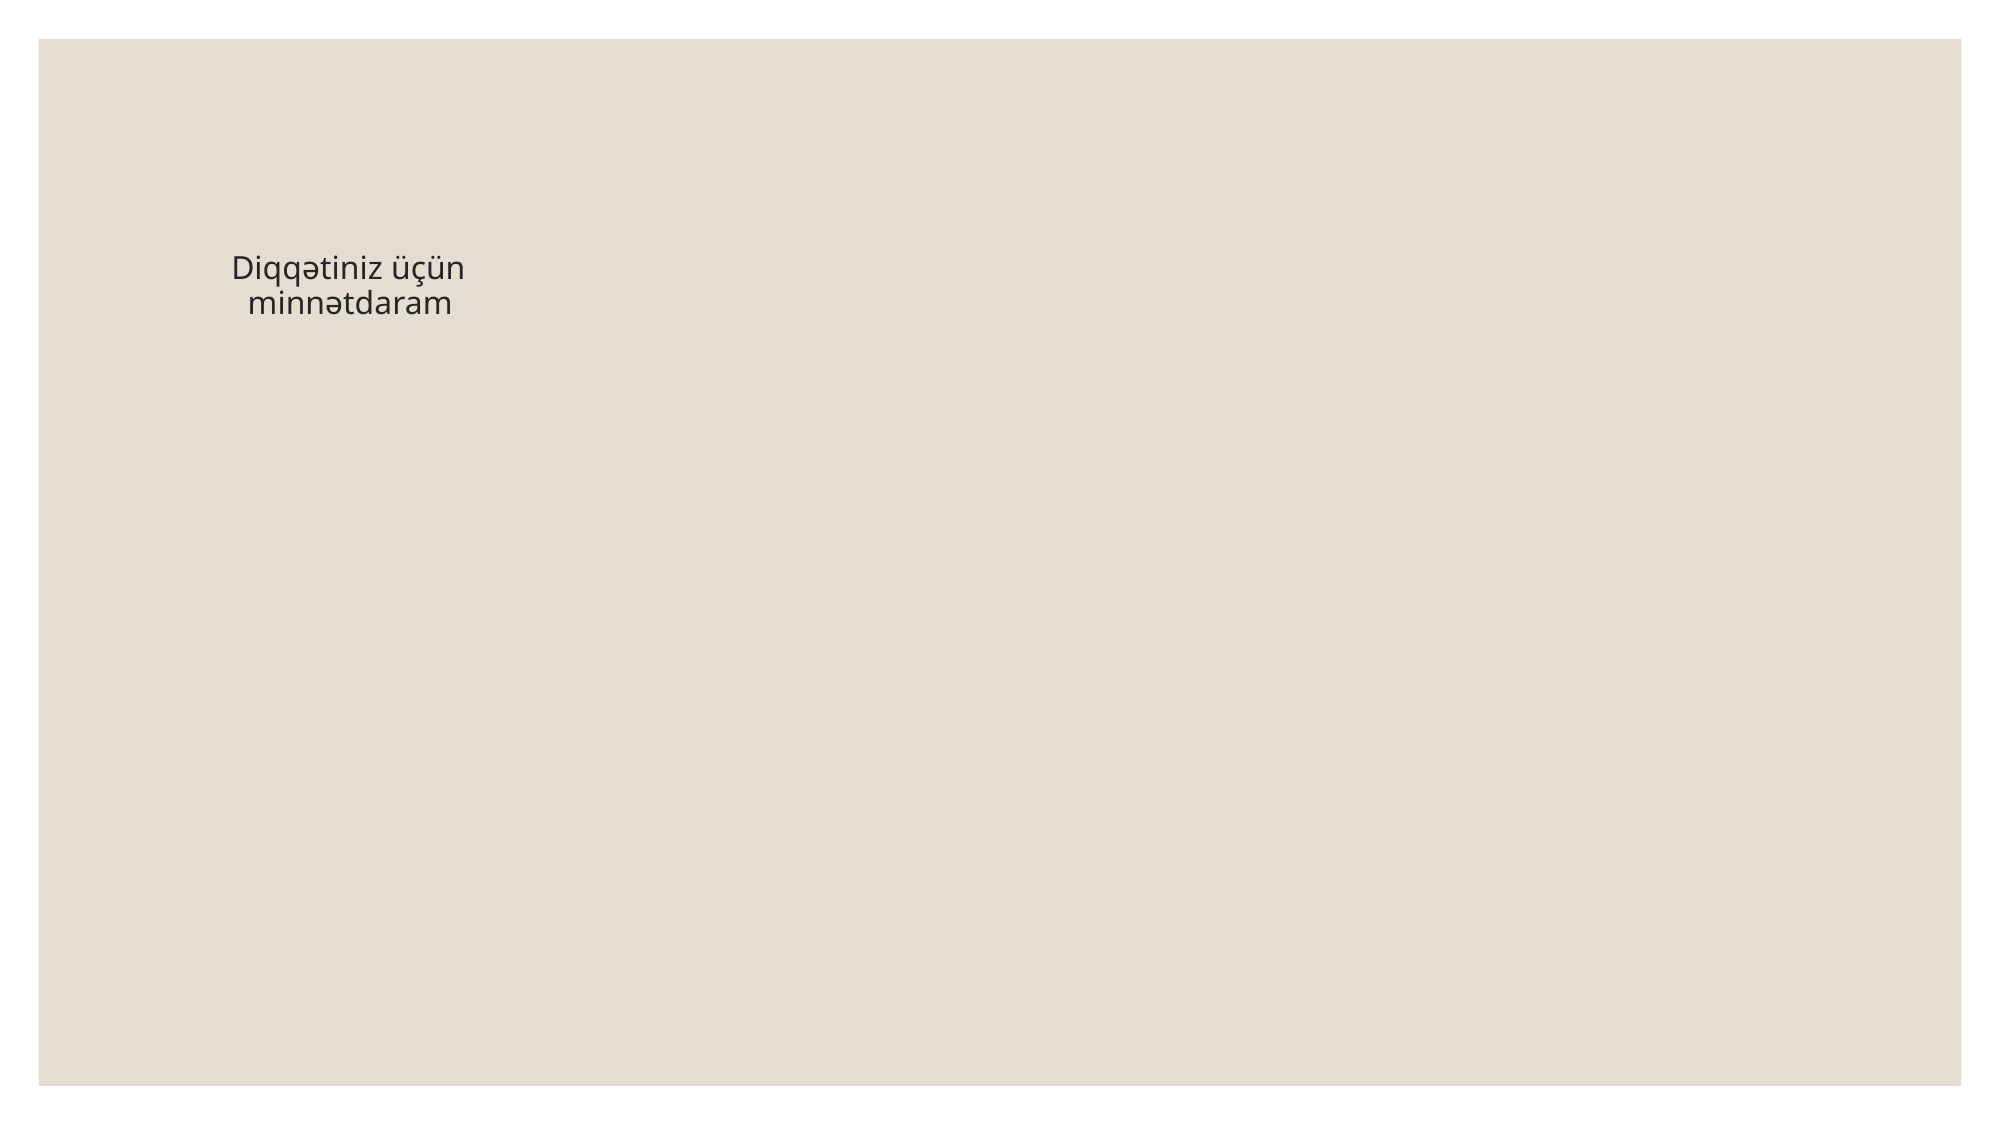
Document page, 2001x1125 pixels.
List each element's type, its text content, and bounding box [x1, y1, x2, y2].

title Diqqətiniz üçün minnətdaram [174, 105, 1825, 331]
